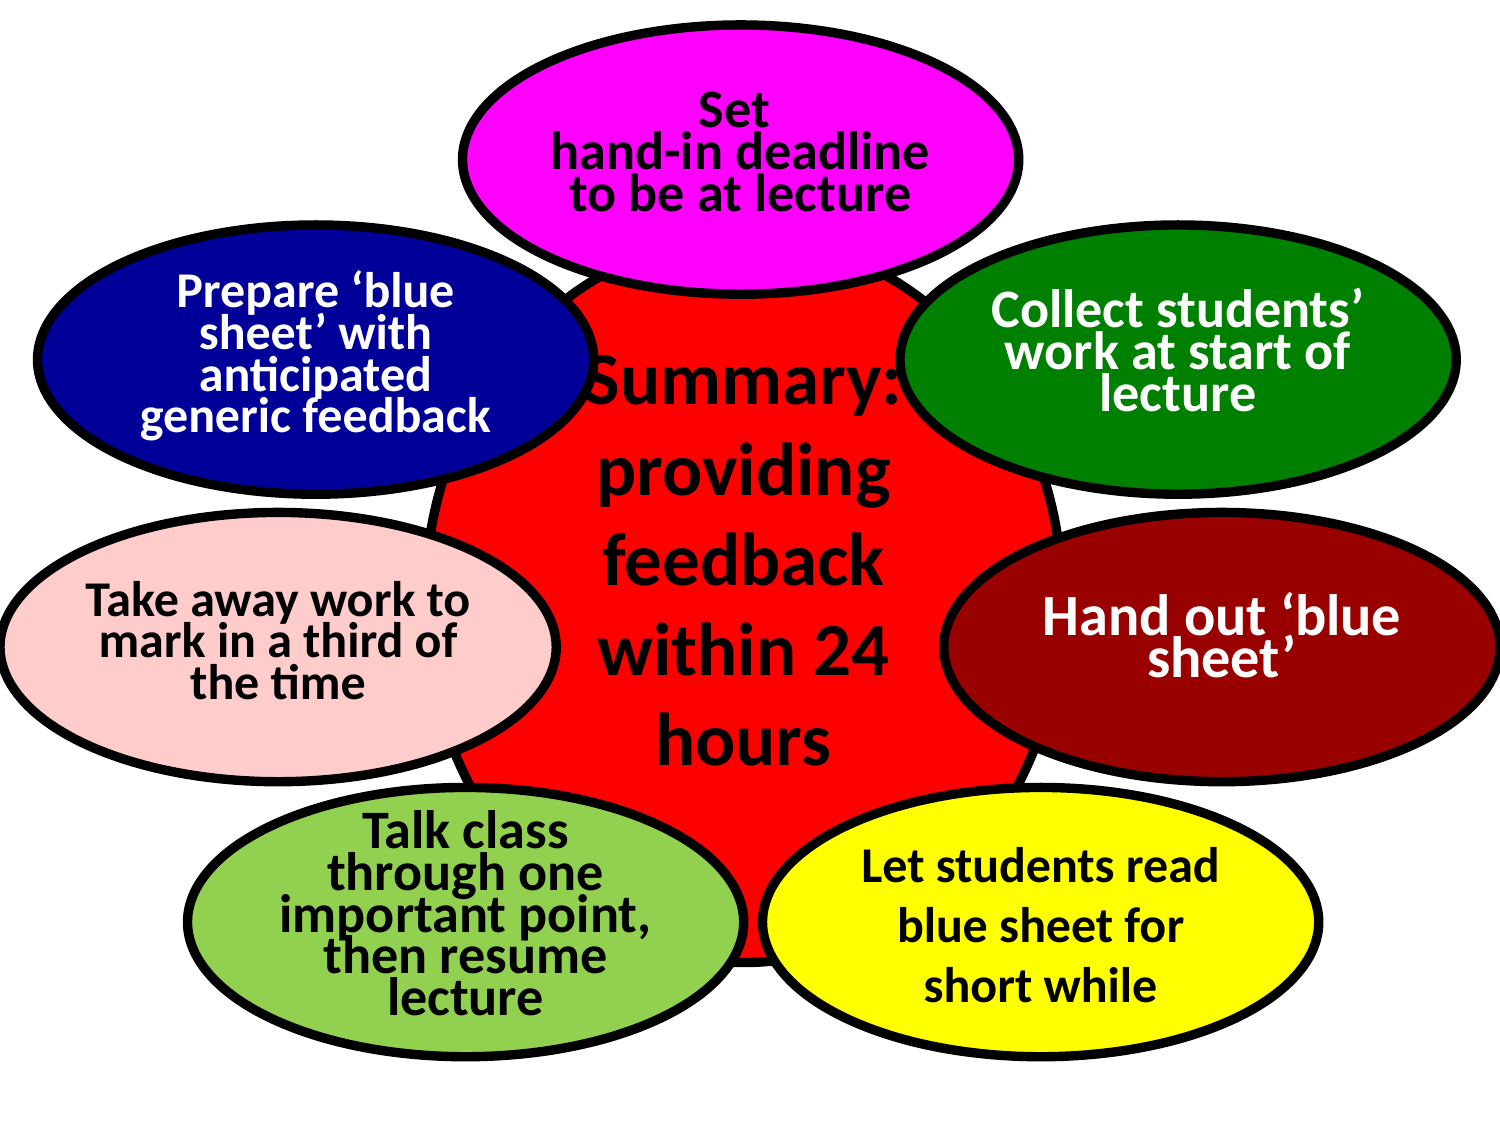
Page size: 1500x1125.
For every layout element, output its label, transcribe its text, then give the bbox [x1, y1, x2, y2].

text_box Take away work to mark in a third of the time [0, 512, 557, 782]
text_box Talk class through one important point, then resume lecture [187, 787, 744, 1057]
text_box Hand out ‘blue sheet’ [943, 512, 1500, 782]
text_box Set hand-in deadline to be at lecture [462, 24, 1019, 295]
text_box Collect students’ work at start of lecture [900, 224, 1457, 495]
text_box Prepare ‘blue sheet’ with anticipated generic feedback [37, 224, 594, 495]
text_box Summary: providing feedback within 24 hours [428, 274, 1060, 965]
text_box Let students read blue sheet for short while [762, 787, 1319, 1057]
